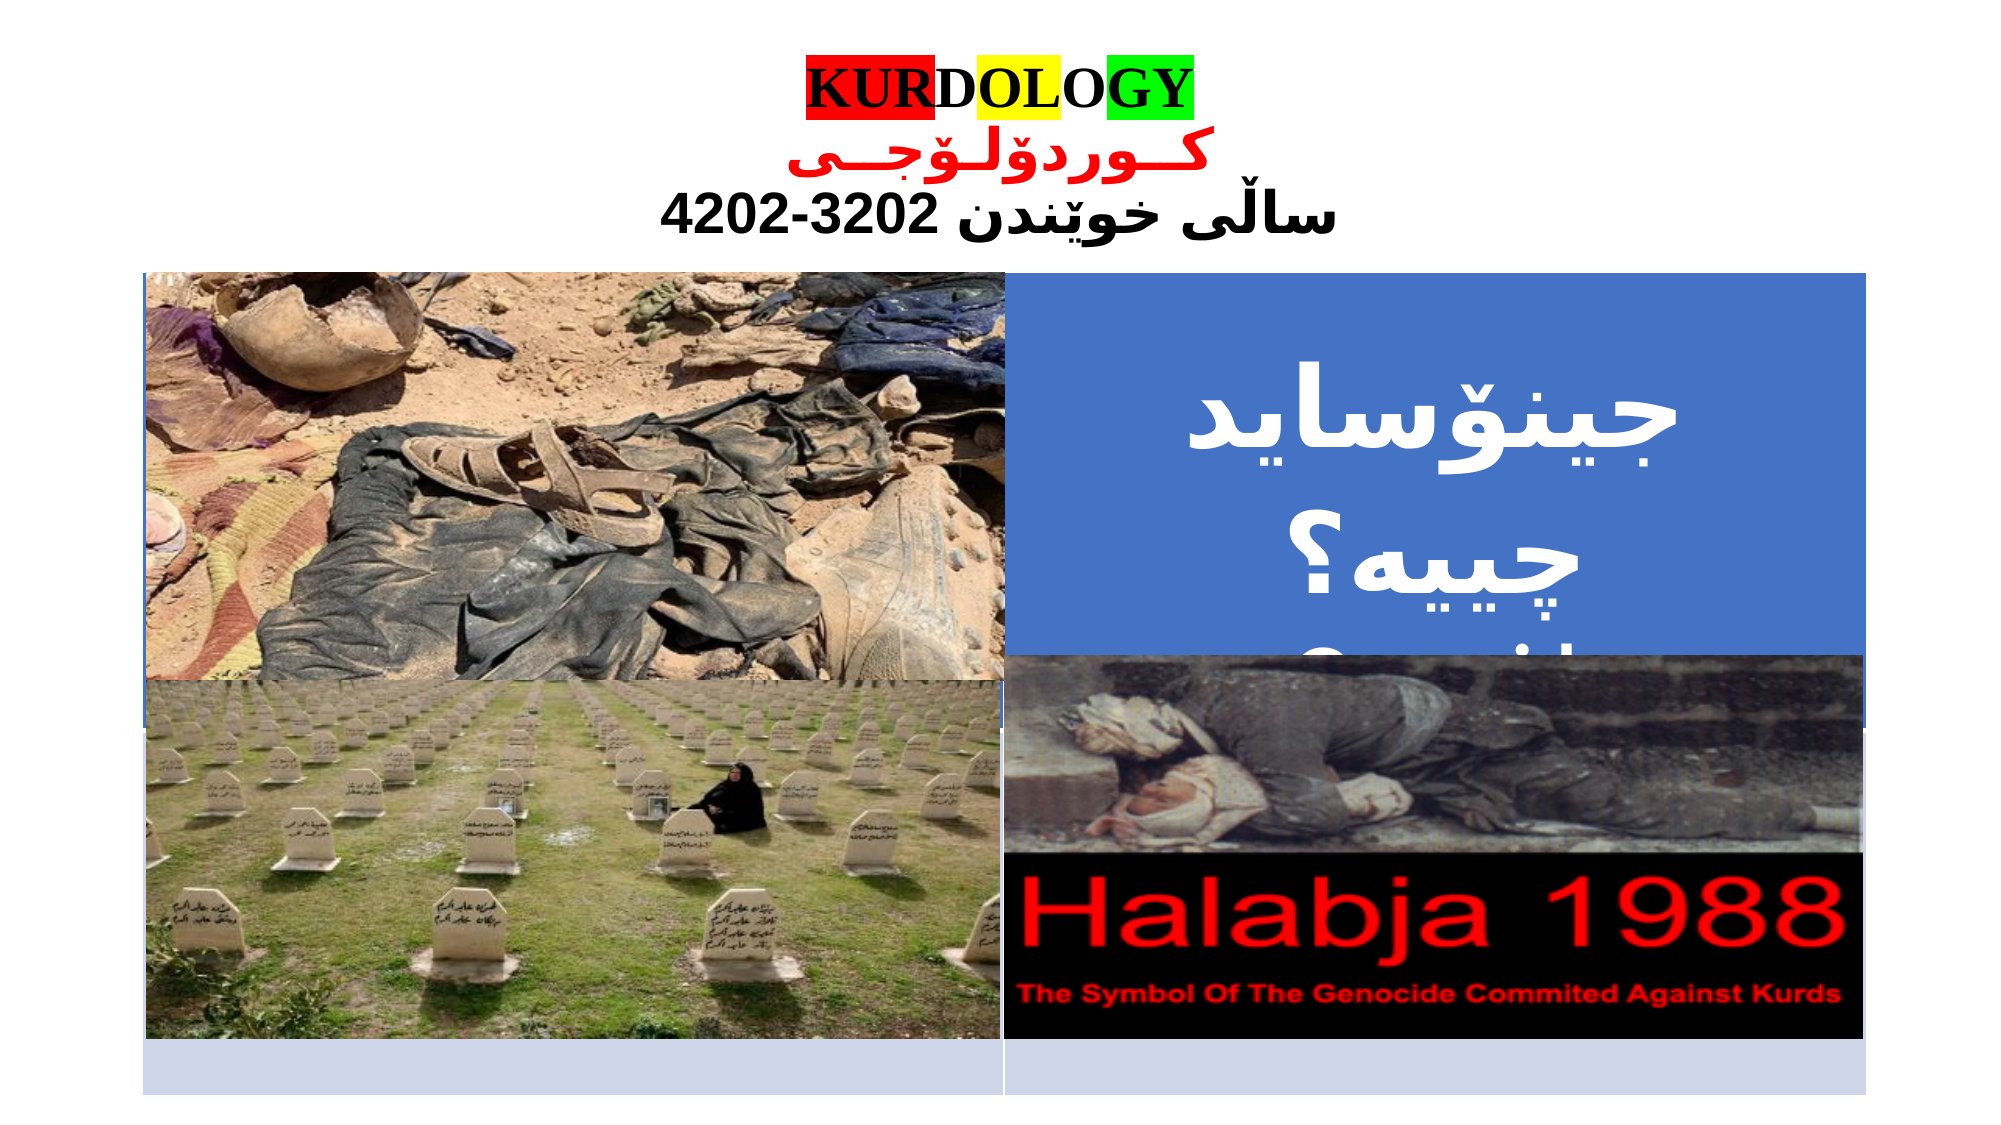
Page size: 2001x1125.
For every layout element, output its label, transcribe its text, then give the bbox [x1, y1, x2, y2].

title KURDOLOGY کــوردۆلـۆجــى ساڵی خوێندن 2023-2024 [137, 59, 1863, 243]
table_cell [143, 733, 1003, 1095]
table_cell [1005, 733, 1866, 1095]
table_header جینۆساید چییە؟ Genocid [1005, 273, 1866, 728]
picture [146, 272, 1863, 1039]
